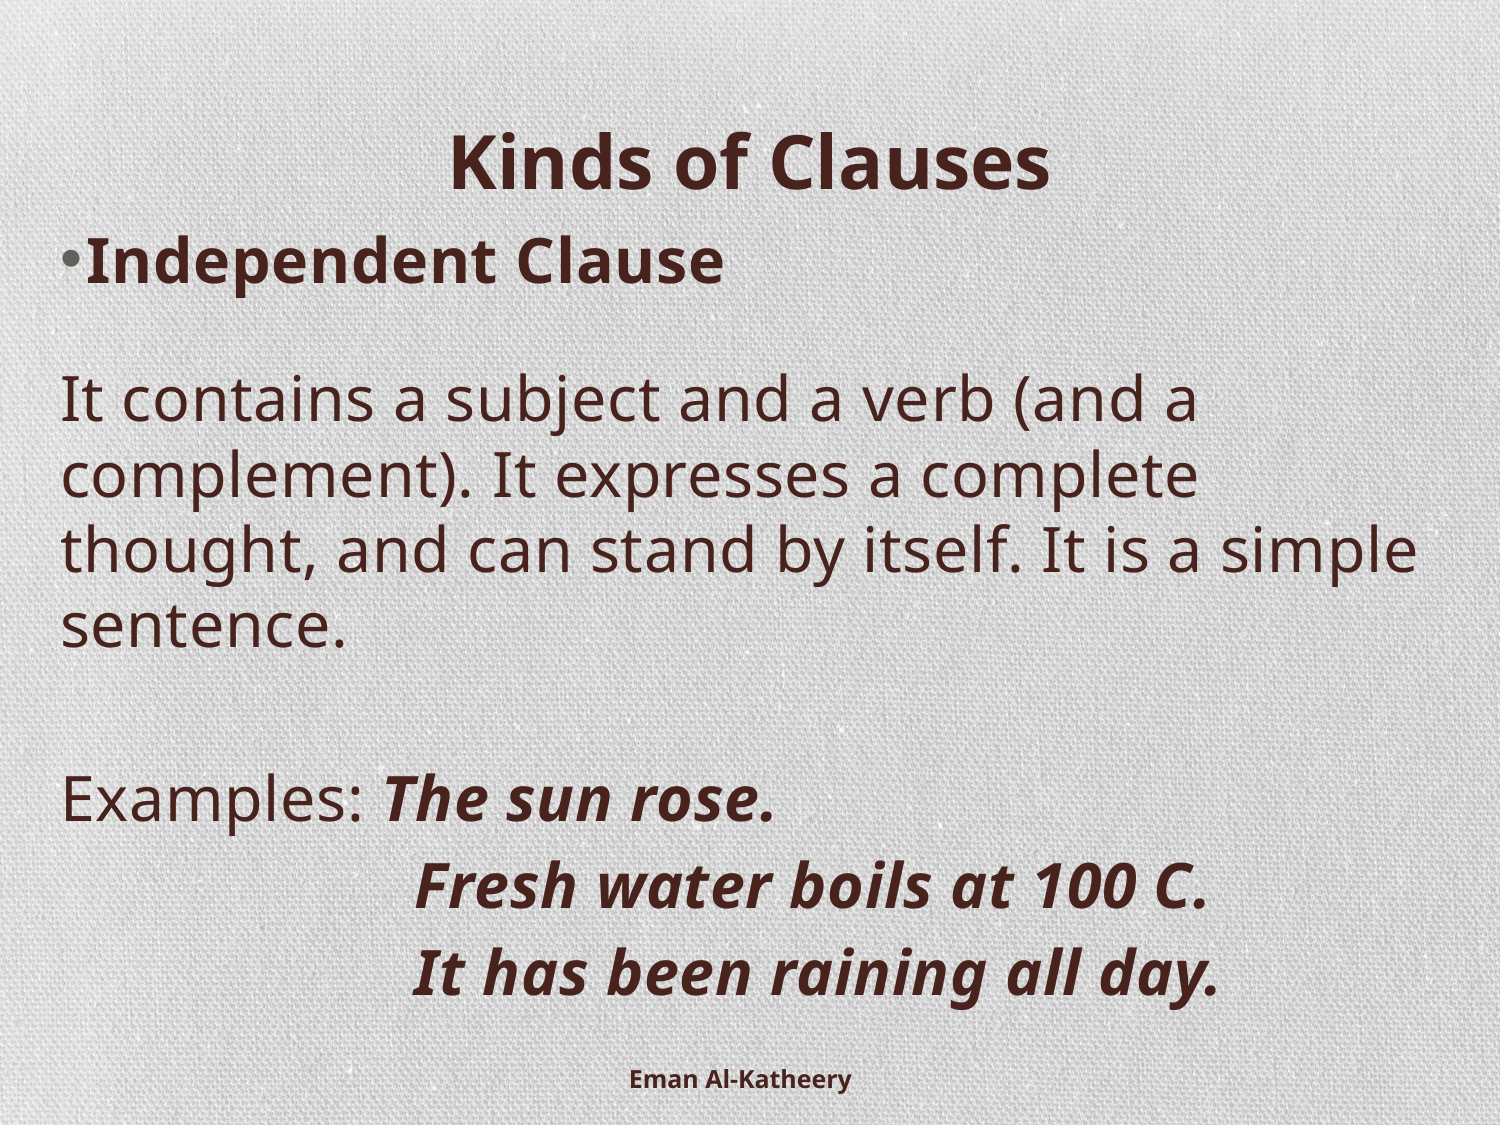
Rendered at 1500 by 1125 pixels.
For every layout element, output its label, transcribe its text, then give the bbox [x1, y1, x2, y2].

footer Eman Al-Katheery [614, 1054, 1285, 1103]
title Kinds of Clauses [45, 37, 1455, 213]
list Independent Clause It contains a subject and a verb (and a complement). It expresses a complete thought, and can stand by itself. It is a simple sentence. Examples: The sun rose. Fresh water boils at 100 C. It has been raining all day. [45, 213, 1455, 1023]
